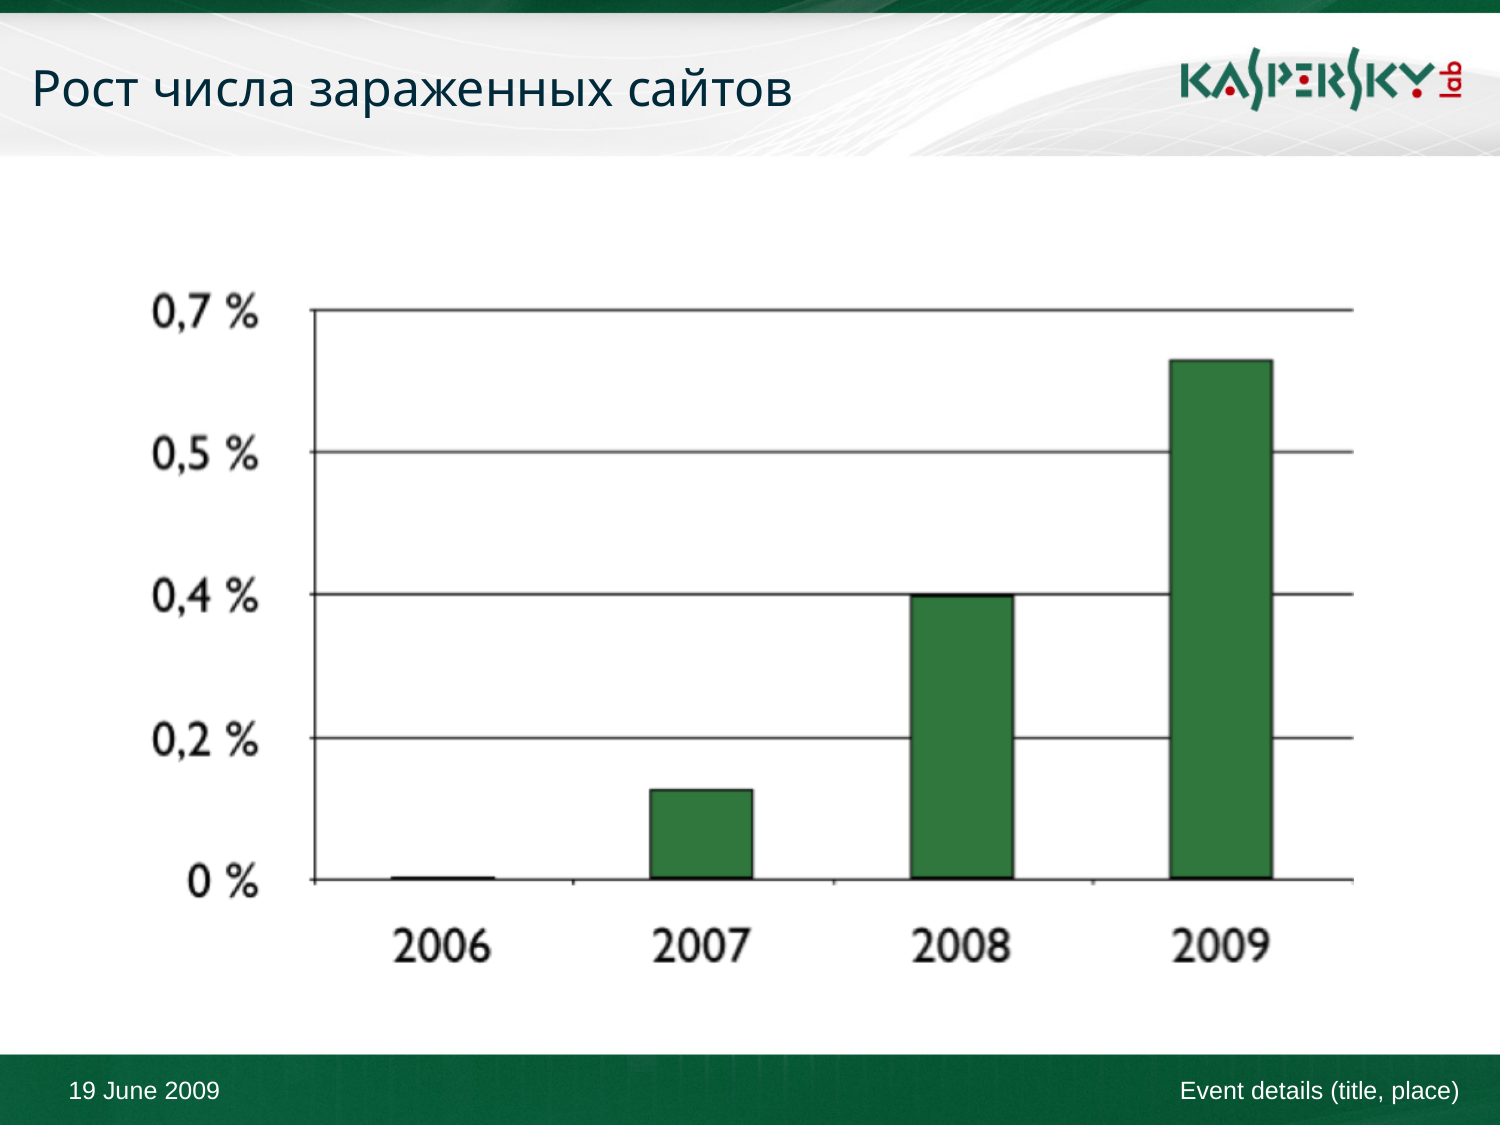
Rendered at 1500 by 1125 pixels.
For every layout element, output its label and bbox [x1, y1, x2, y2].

text_box [112, 193, 1354, 1031]
picture [0, 0, 1500, 1125]
